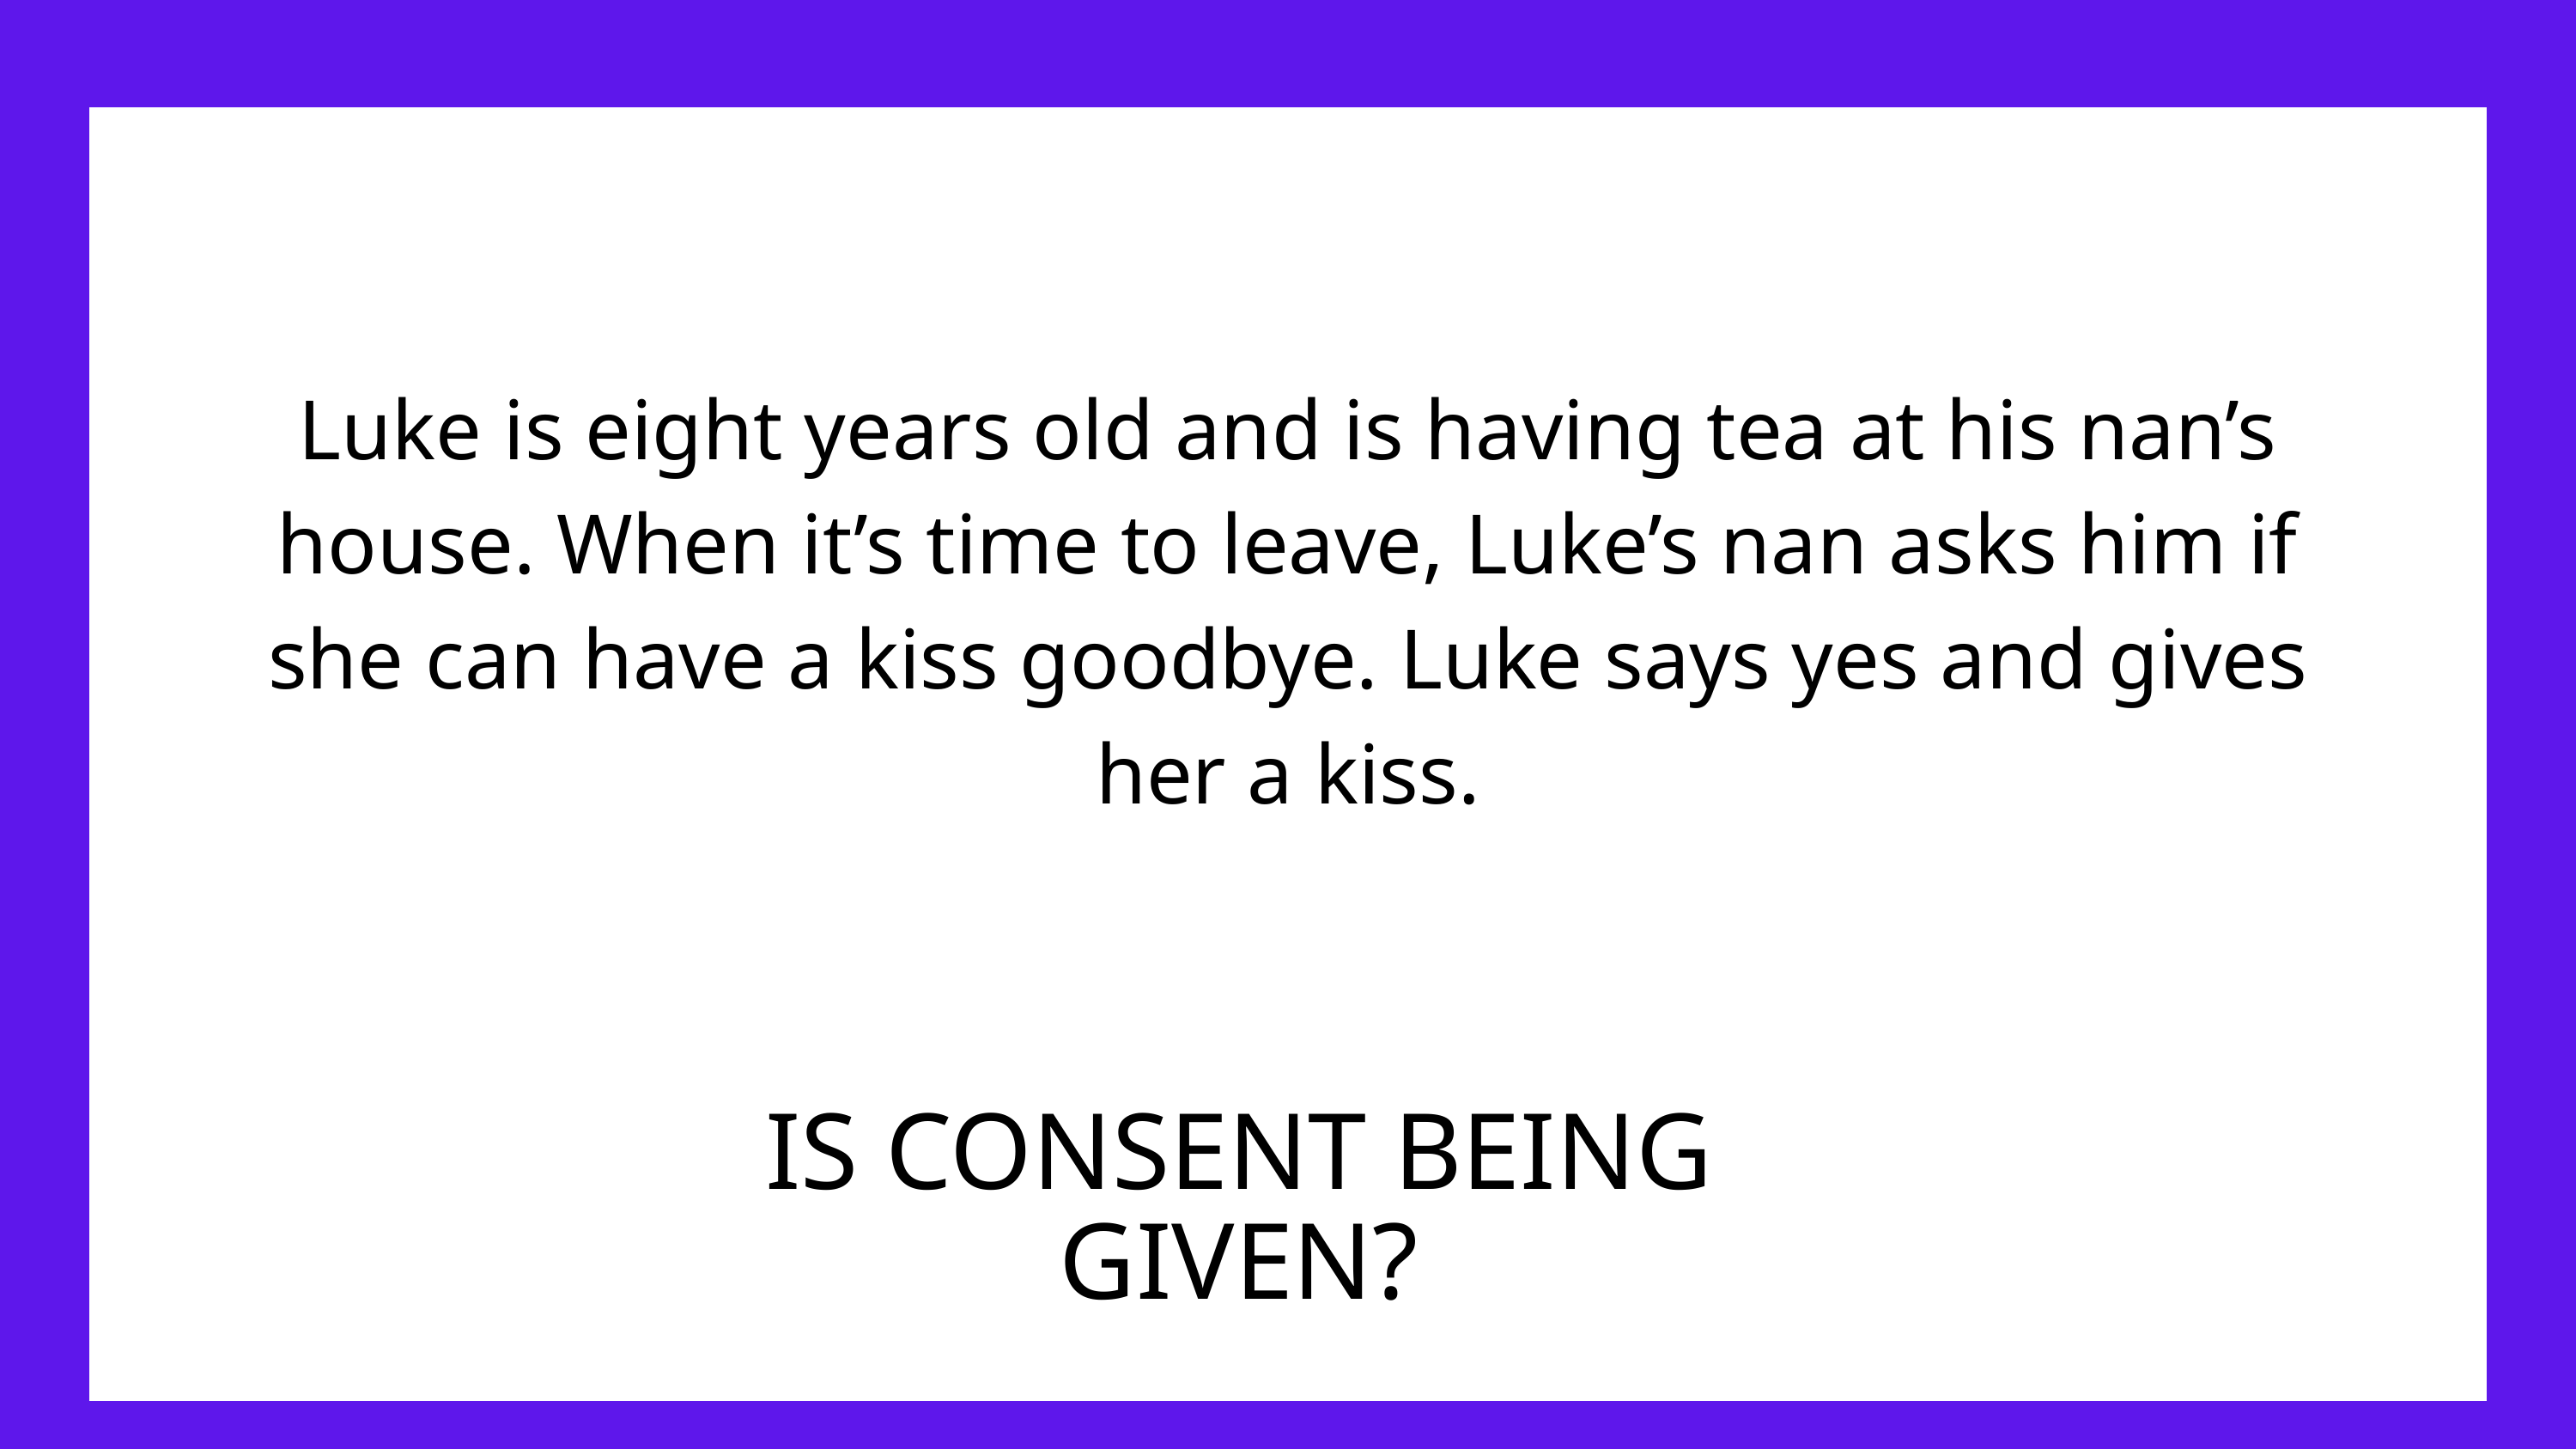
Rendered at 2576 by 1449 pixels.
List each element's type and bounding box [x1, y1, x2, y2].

text_box [88, 107, 2487, 1402]
